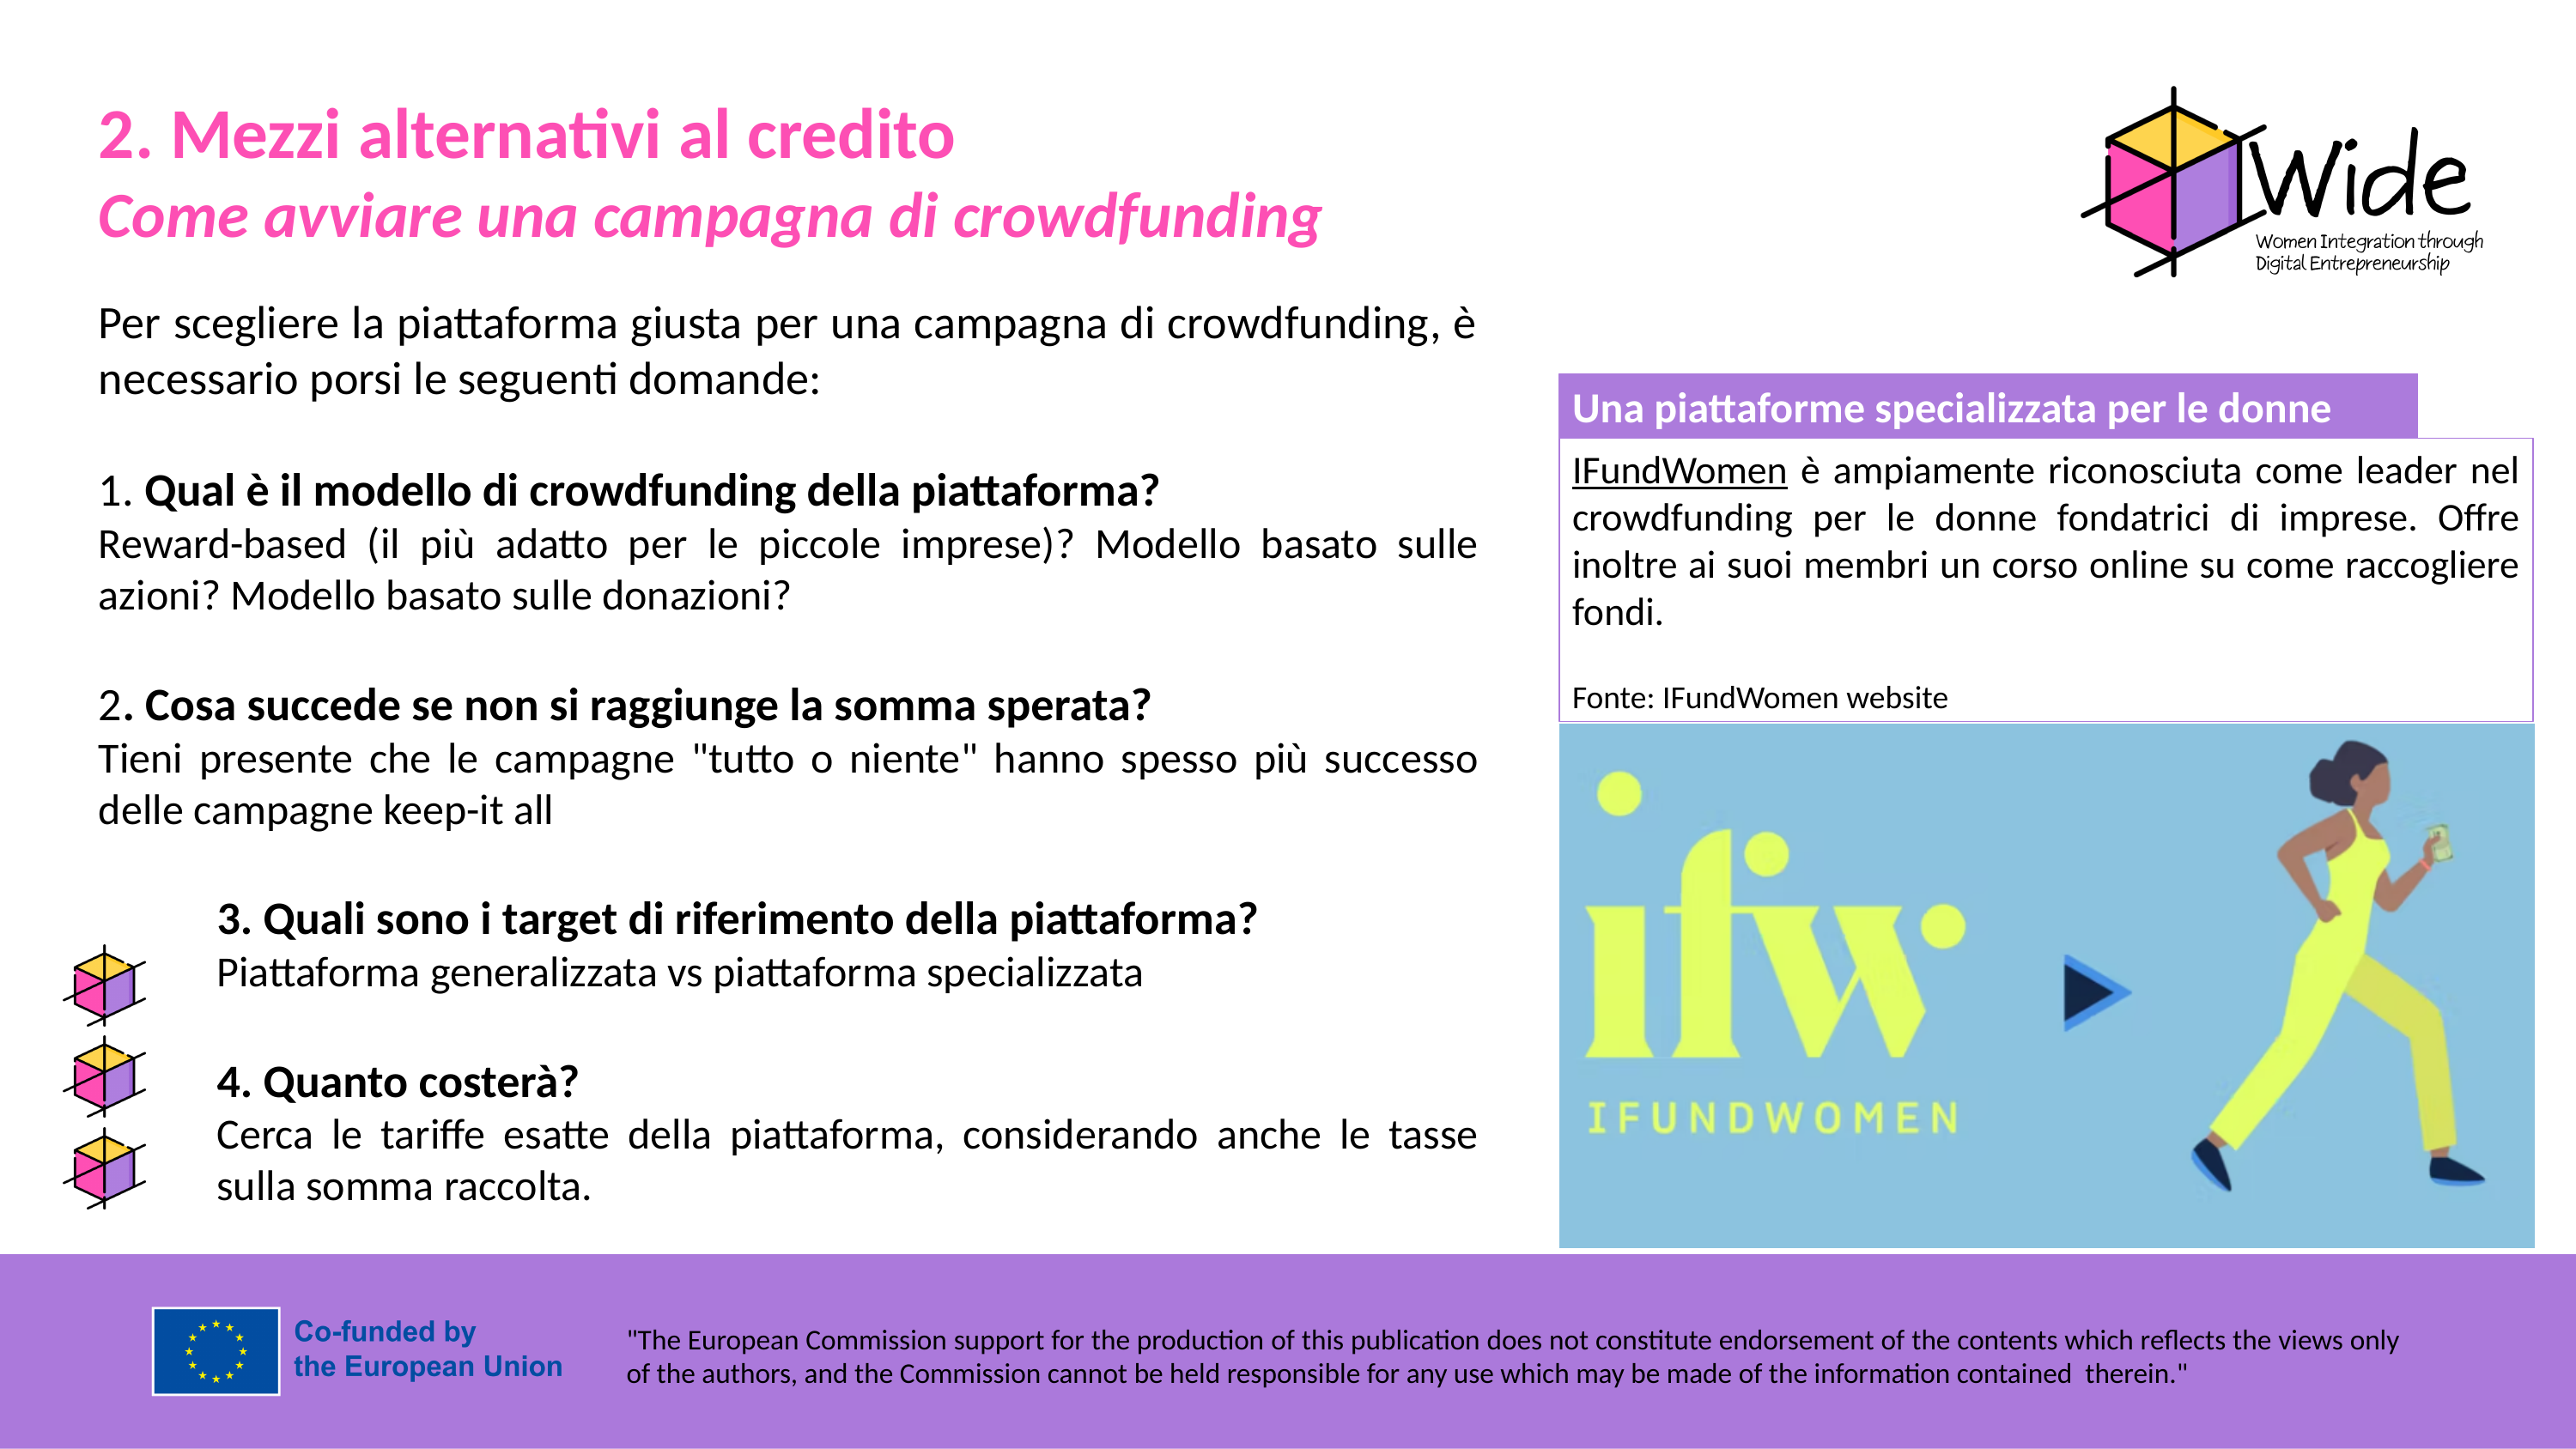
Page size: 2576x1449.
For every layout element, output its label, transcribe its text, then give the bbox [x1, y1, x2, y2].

picture [1558, 724, 2536, 1248]
text_box Per scegliere la piattaforma giusta per una campagna di crowdfunding, è necessario porsi le seguenti domande: 1. Qual è il modello di crowdfunding della piattaforma? Reward-based (il più adatto per le piccole imprese)? Modello basato sulle azioni? Modello basato sulle donazioni? 2. Cosa succede se non si raggiunge la somma sperata? Tieni presente che le campagne "tutto o niente" hanno spesso più successo delle campagne keep-it all [85, 285, 1492, 840]
picture [63, 944, 146, 1027]
text_box 2. Mezzi alternativi al credito Come avviare una campagna di crowdfunding [85, 80, 2190, 257]
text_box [1558, 373, 2534, 724]
text_box 3. Quali sono i target di riferimento della piattaforma? Piattaforma generalizzata vs piattaforma specializzata 4. Quanto costerà? Cerca le tariffe esatte della piattaforma, considerando anche le tasse sulla somma raccolta. [204, 881, 1492, 1268]
picture [63, 1035, 146, 1118]
picture [63, 1127, 146, 1210]
picture [2017, 27, 2552, 336]
picture [149, 1304, 593, 1399]
